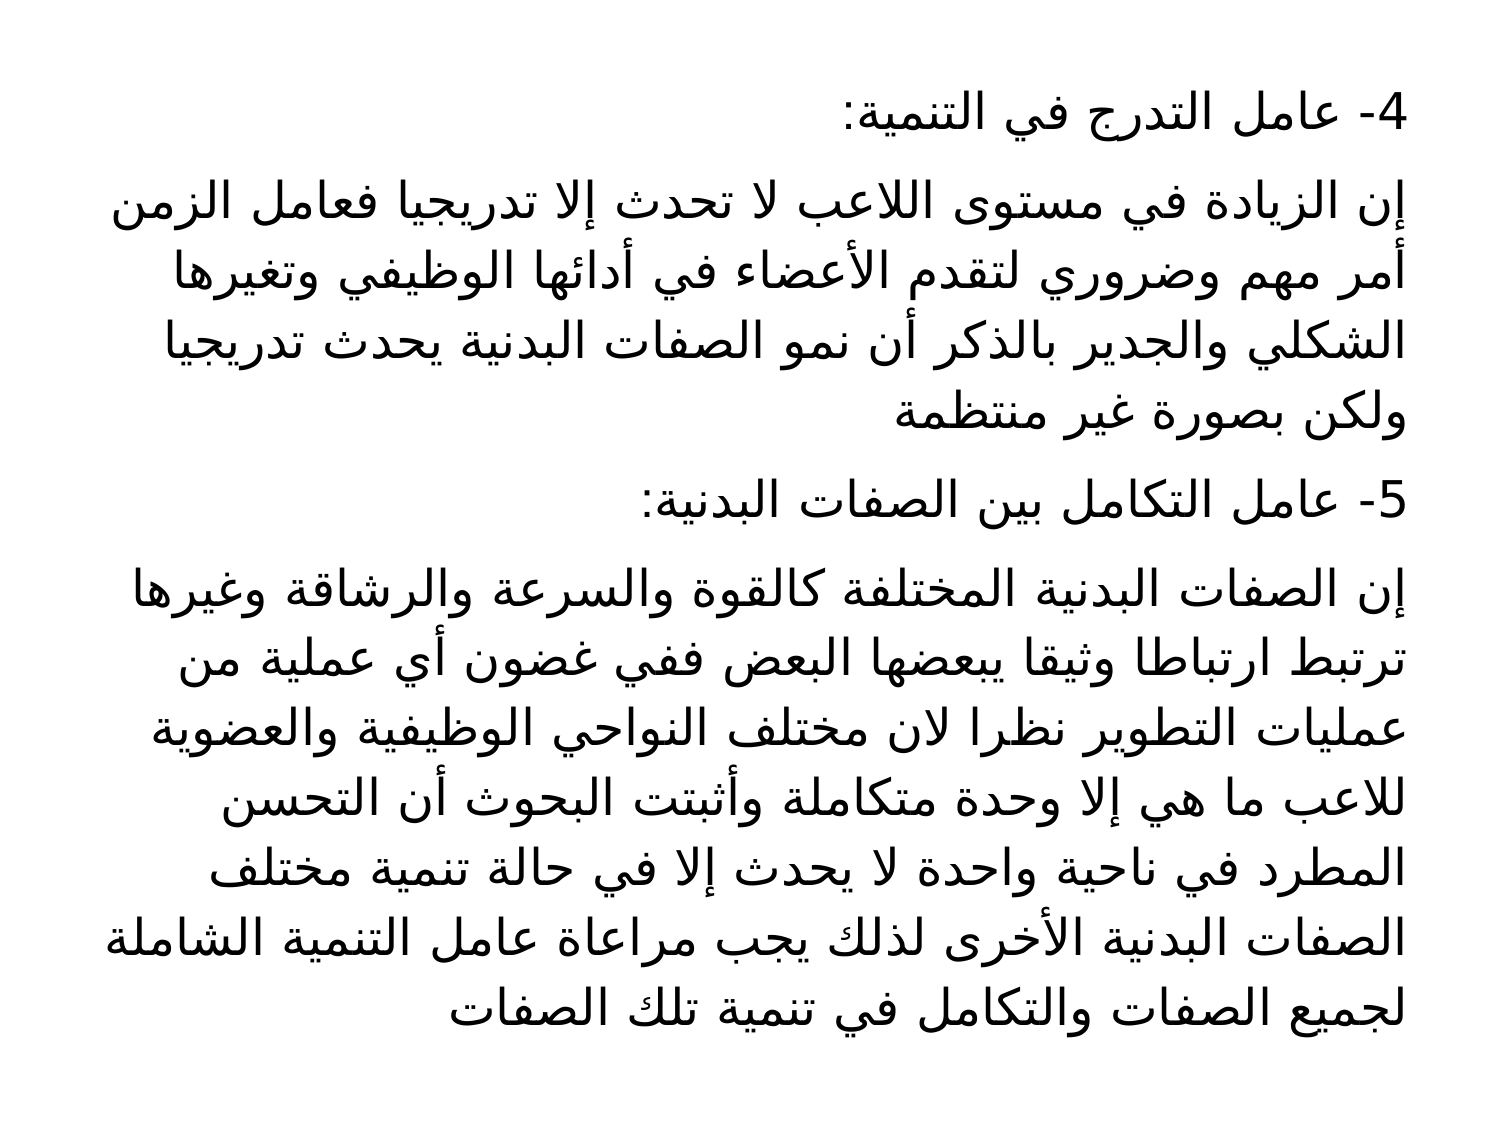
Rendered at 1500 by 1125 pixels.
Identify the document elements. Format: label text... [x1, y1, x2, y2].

list 4- عامل التدرج في التنمية: إن الزيادة في مستوى اللاعب لا تحدث إلا تدريجيا فعامل الزمن أمر مهم وضروري لتقدم الأعضاء في أدائها الوظيفي وتغيرها الشكلي والجدير بالذكر أن نمو الصفات البدنية يحدث تدريجيا ولكن بصورة غير منتظمة 5- عامل التكامل بين الصفات البدنية: إن الصفات البدنية المختلفة كالقوة والسرعة والرشاقة وغيرها ترتبط ارتباطا وثيقا يبعضها البعض ففي غضون أي عملية من عمليات التطوير نظرا لان مختلف النواحي الوظيفية والعضوية للاعب ما هي إلا وحدة متكاملة وأثبتت البحوث أن التحسن المطرد في ناحية واحدة لا يحدث إلا في حالة تنمية مختلف الصفات البدنية الأخرى لذلك يجب مراعاة عامل التنمية الشاملة لجميع الصفات والتكامل في تنمية تلك الصفات [75, 62, 1425, 1063]
